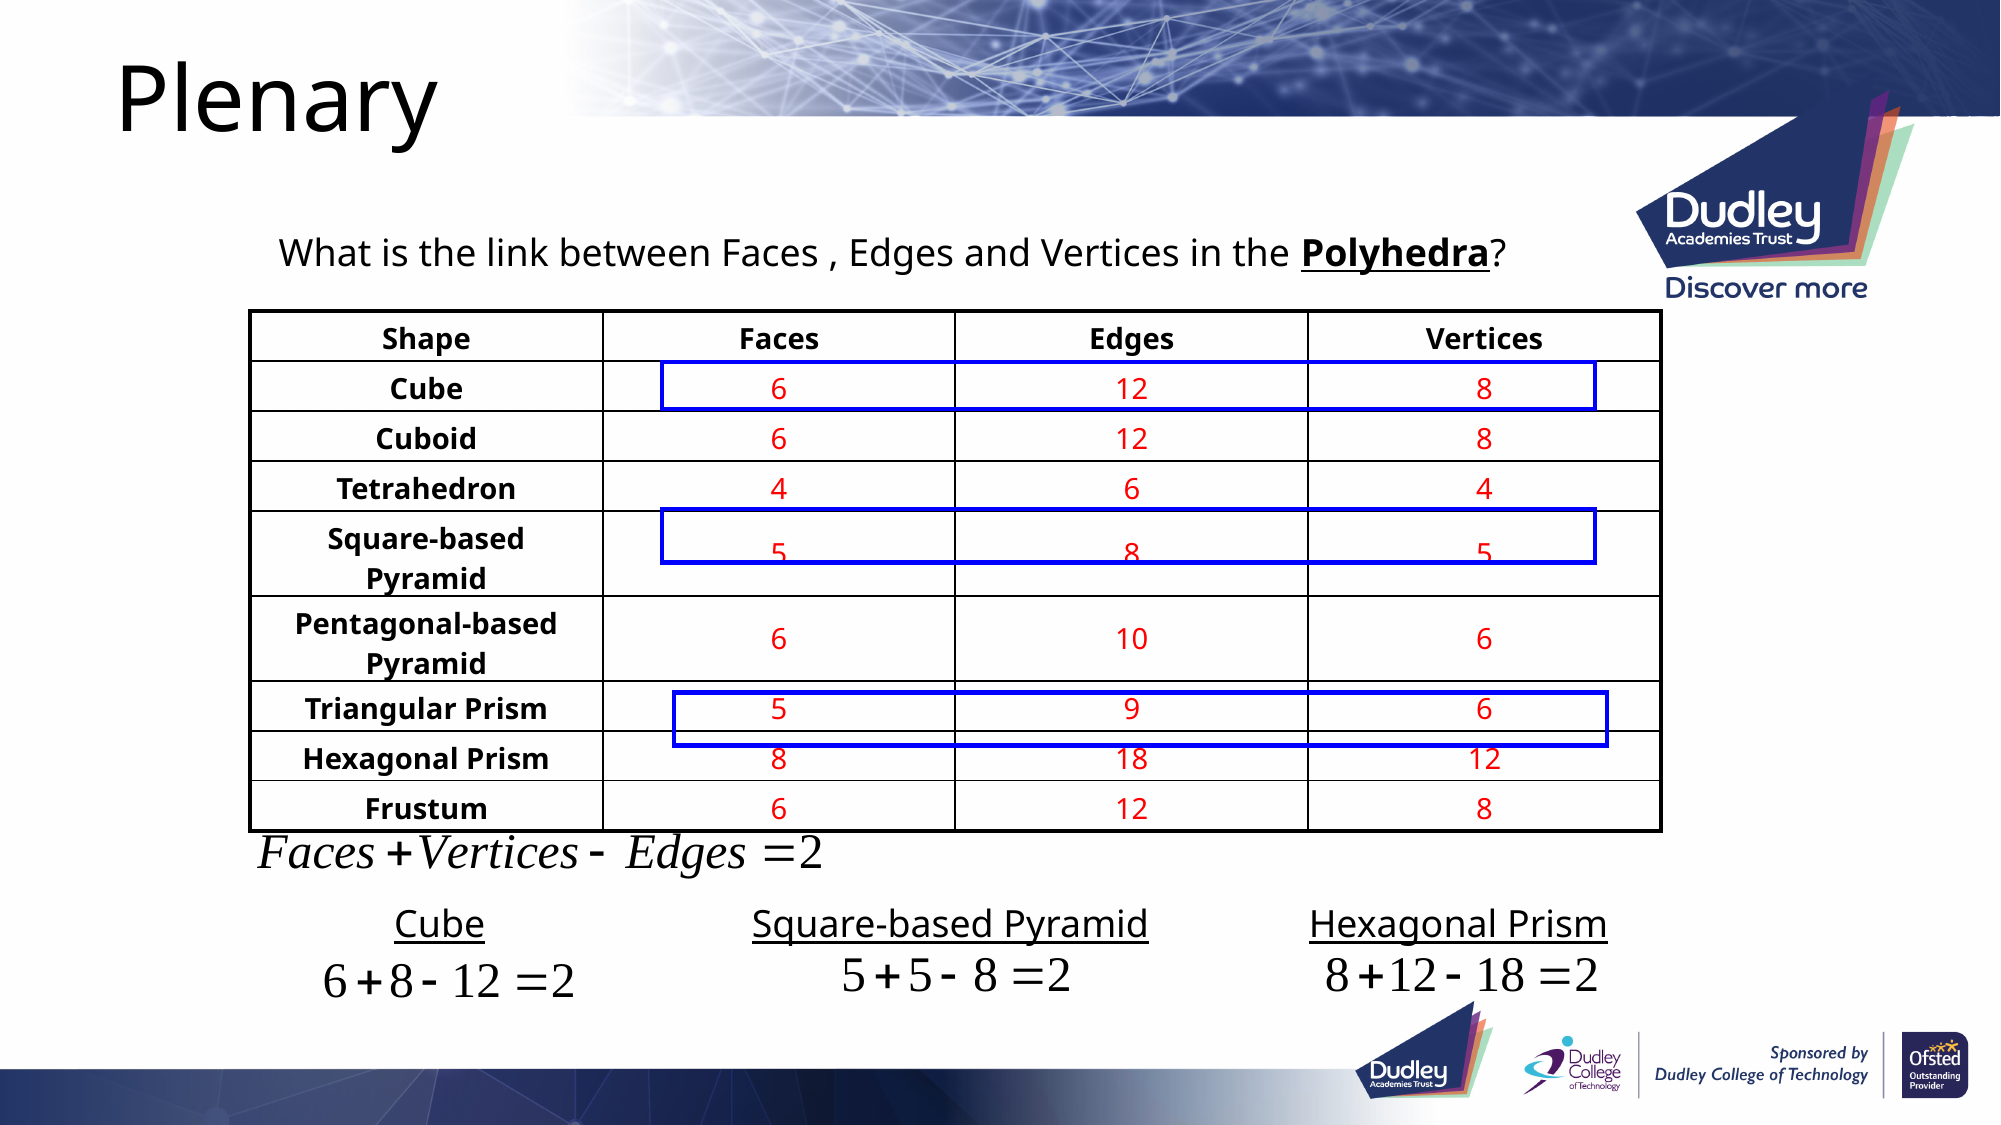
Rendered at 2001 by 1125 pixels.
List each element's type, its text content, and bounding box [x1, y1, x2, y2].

table_header Vertices [1309, 313, 1659, 360]
table_cell Tetrahedron [252, 462, 602, 510]
text_box [662, 361, 1596, 409]
table_cell Frustum [252, 781, 602, 822]
text_box Cube [368, 893, 511, 952]
table_header Shape [252, 313, 602, 360]
table_cell 12 [956, 412, 1307, 460]
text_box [835, 946, 1081, 1005]
table_cell 8 [956, 563, 1307, 595]
table_cell Cuboid [252, 412, 602, 460]
table_cell 9 [956, 682, 1307, 692]
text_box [315, 952, 586, 1011]
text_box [248, 822, 834, 889]
table_cell 6 [604, 362, 954, 410]
table_cell 5 [1309, 512, 1659, 595]
table_cell Hexagonal Prism [252, 732, 602, 780]
table_cell 8 [1309, 362, 1659, 410]
text_box Square-based Pyramid [729, 893, 1172, 953]
table_cell 6 [1309, 597, 1659, 680]
table_cell 6 [604, 412, 954, 460]
text_box [662, 509, 1596, 563]
table_cell 4 [604, 462, 954, 510]
table_cell Pentagonal-based Pyramid [252, 597, 602, 680]
table_cell Square-based Pyramid [252, 512, 602, 595]
table_cell 8 [1309, 781, 1659, 829]
table_cell 4 [1309, 462, 1659, 510]
table_cell 8 [604, 732, 954, 780]
table_cell 6 [1309, 682, 1659, 730]
table_cell 6 [956, 462, 1307, 509]
table_cell 6 [604, 597, 954, 680]
table_cell 18 [956, 746, 1307, 780]
table_header Faces [604, 313, 954, 360]
table_cell 12 [1309, 732, 1659, 780]
table_cell 10 [956, 597, 1307, 680]
table_cell Triangular Prism [252, 682, 602, 730]
title Plenary [99, 45, 1900, 233]
text_box [673, 692, 1607, 746]
table_cell 6 [604, 781, 954, 829]
text_box Hexagonal Prism [1237, 893, 1681, 953]
table_cell 5 [604, 682, 954, 730]
table_header Edges [956, 313, 1307, 360]
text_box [1319, 946, 1606, 1005]
table_cell 12 [956, 781, 1307, 829]
table_cell Cube [252, 362, 602, 410]
picture [0, 0, 2000, 1125]
text_box What is the link between Faces , Edges and Vertices in the Polyhedra? [263, 221, 1588, 282]
table_cell 5 [604, 512, 954, 595]
table_cell 8 [1309, 412, 1659, 460]
